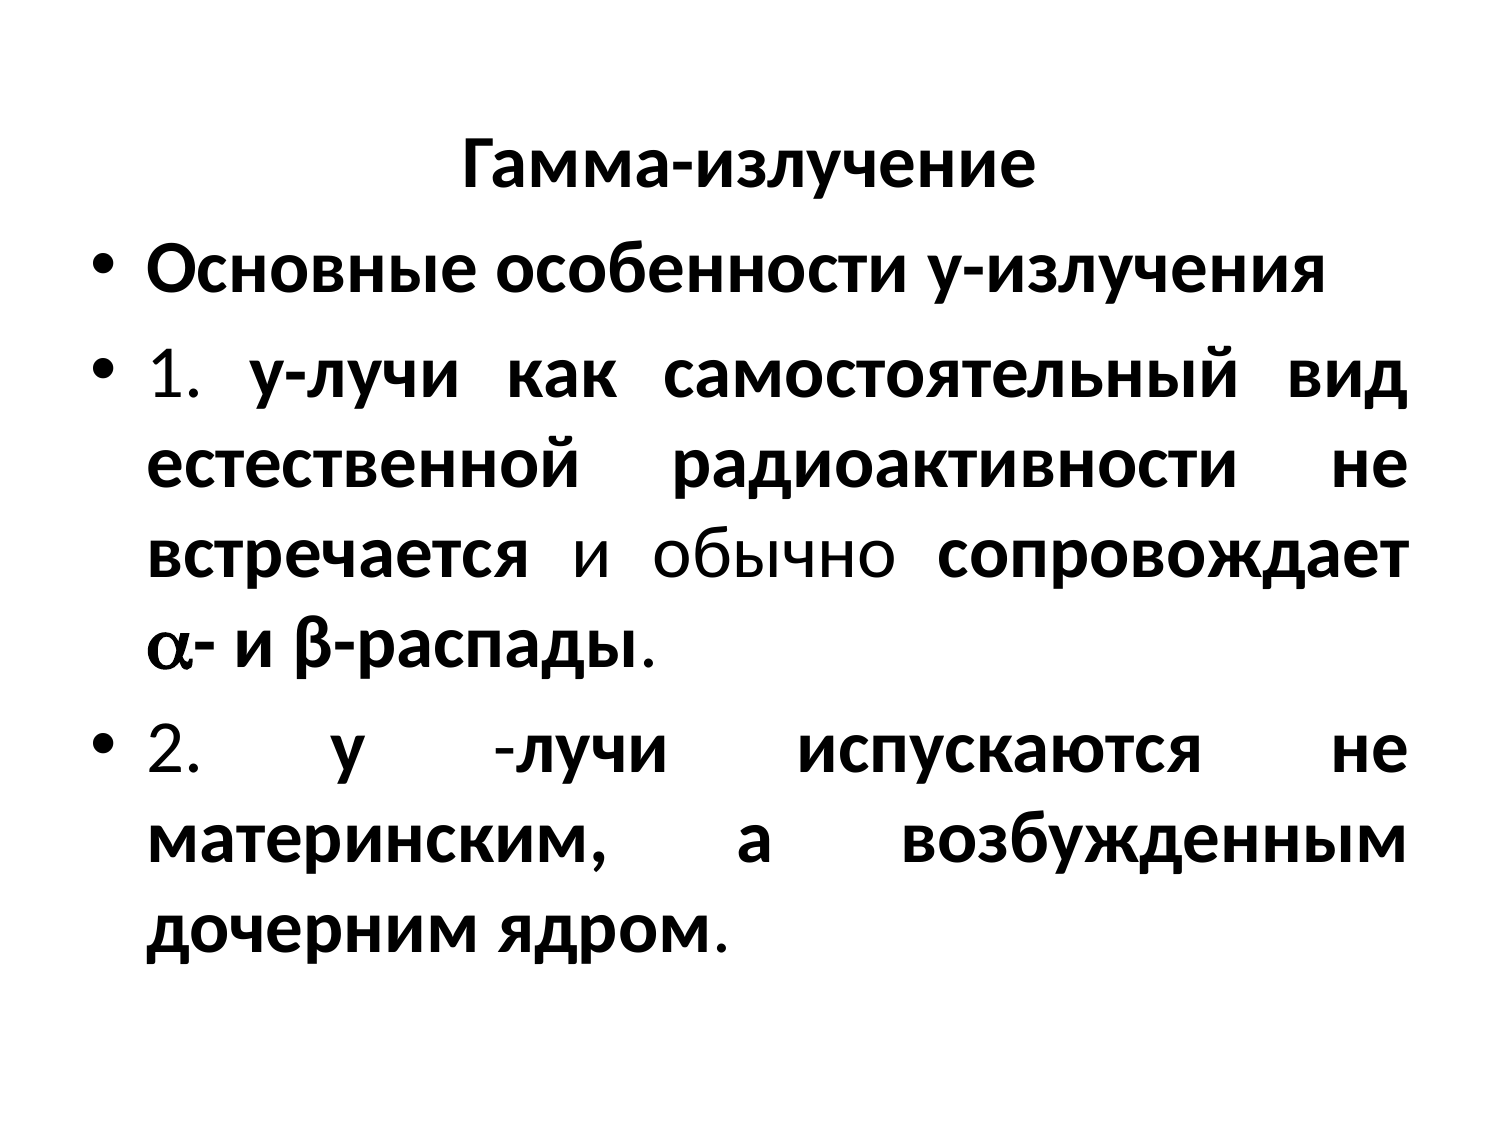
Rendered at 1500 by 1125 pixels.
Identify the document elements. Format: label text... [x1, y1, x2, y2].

list Гамма-излучение Основные особенности y-излучения 1. y-лучи как самостоятельный вид естественной радиоактивности не встречается и обычно сопровождает - и β-распады. 2. y -лучи испускаются не материнским, а возбужденным дочерним ядром. [75, 105, 1425, 1005]
